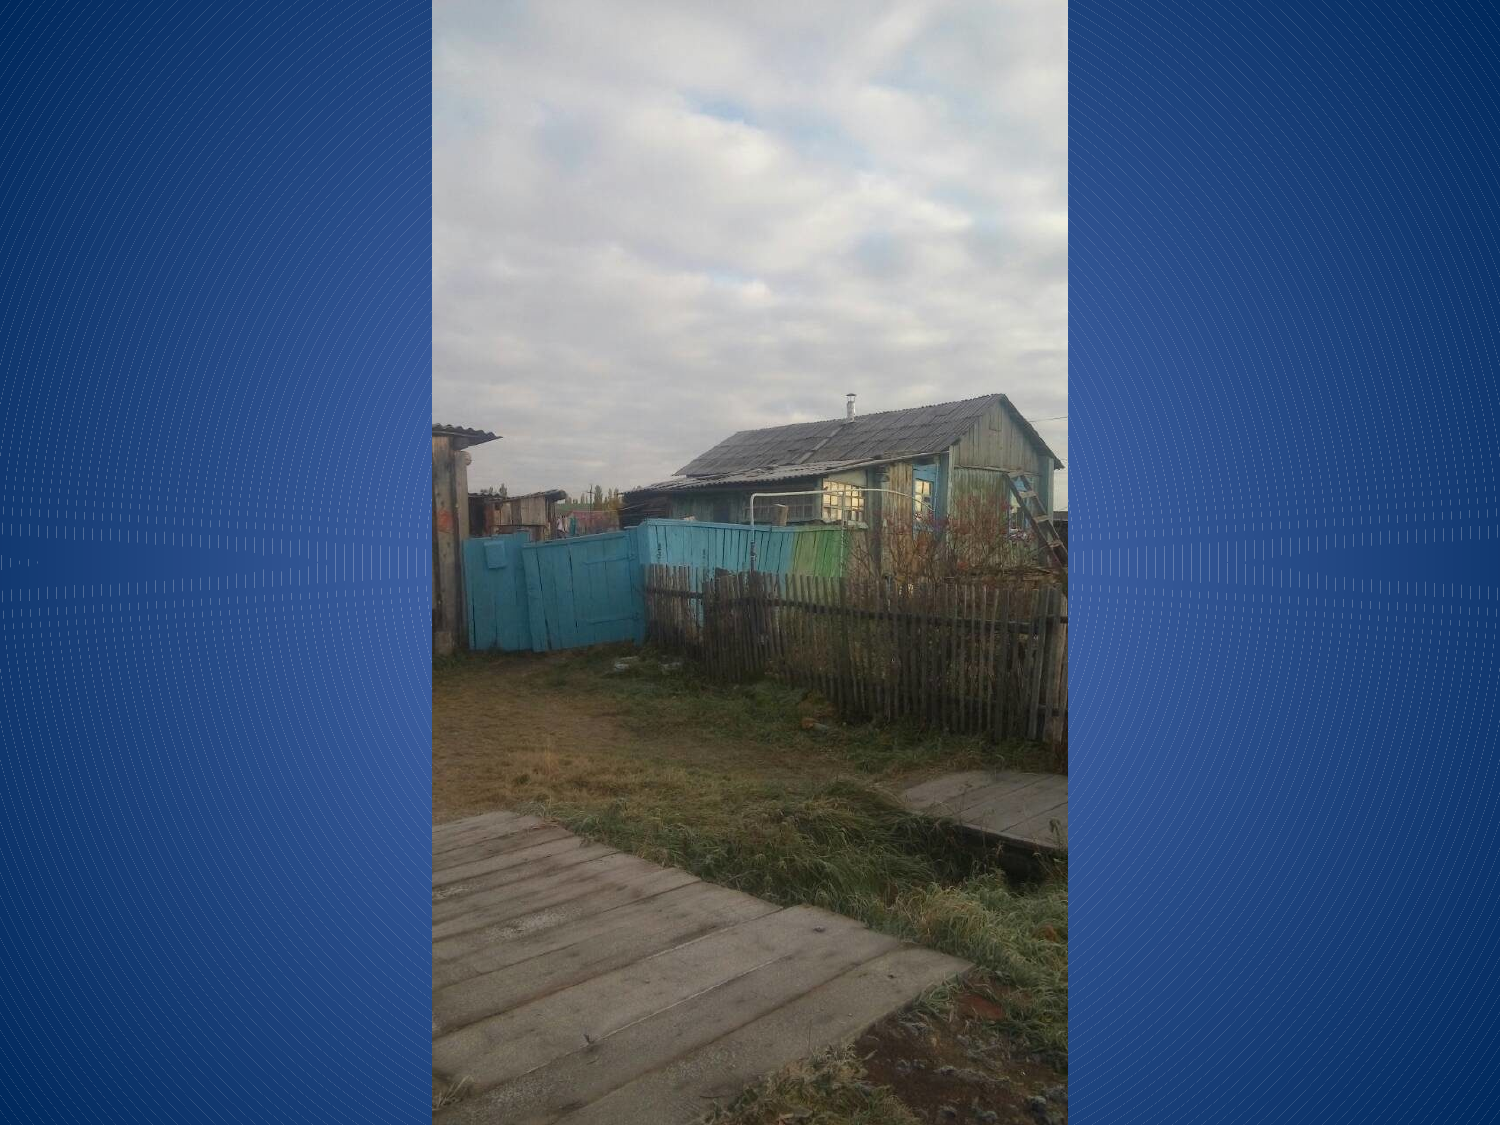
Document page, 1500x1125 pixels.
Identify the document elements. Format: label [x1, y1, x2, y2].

picture [432, 0, 1068, 1125]
